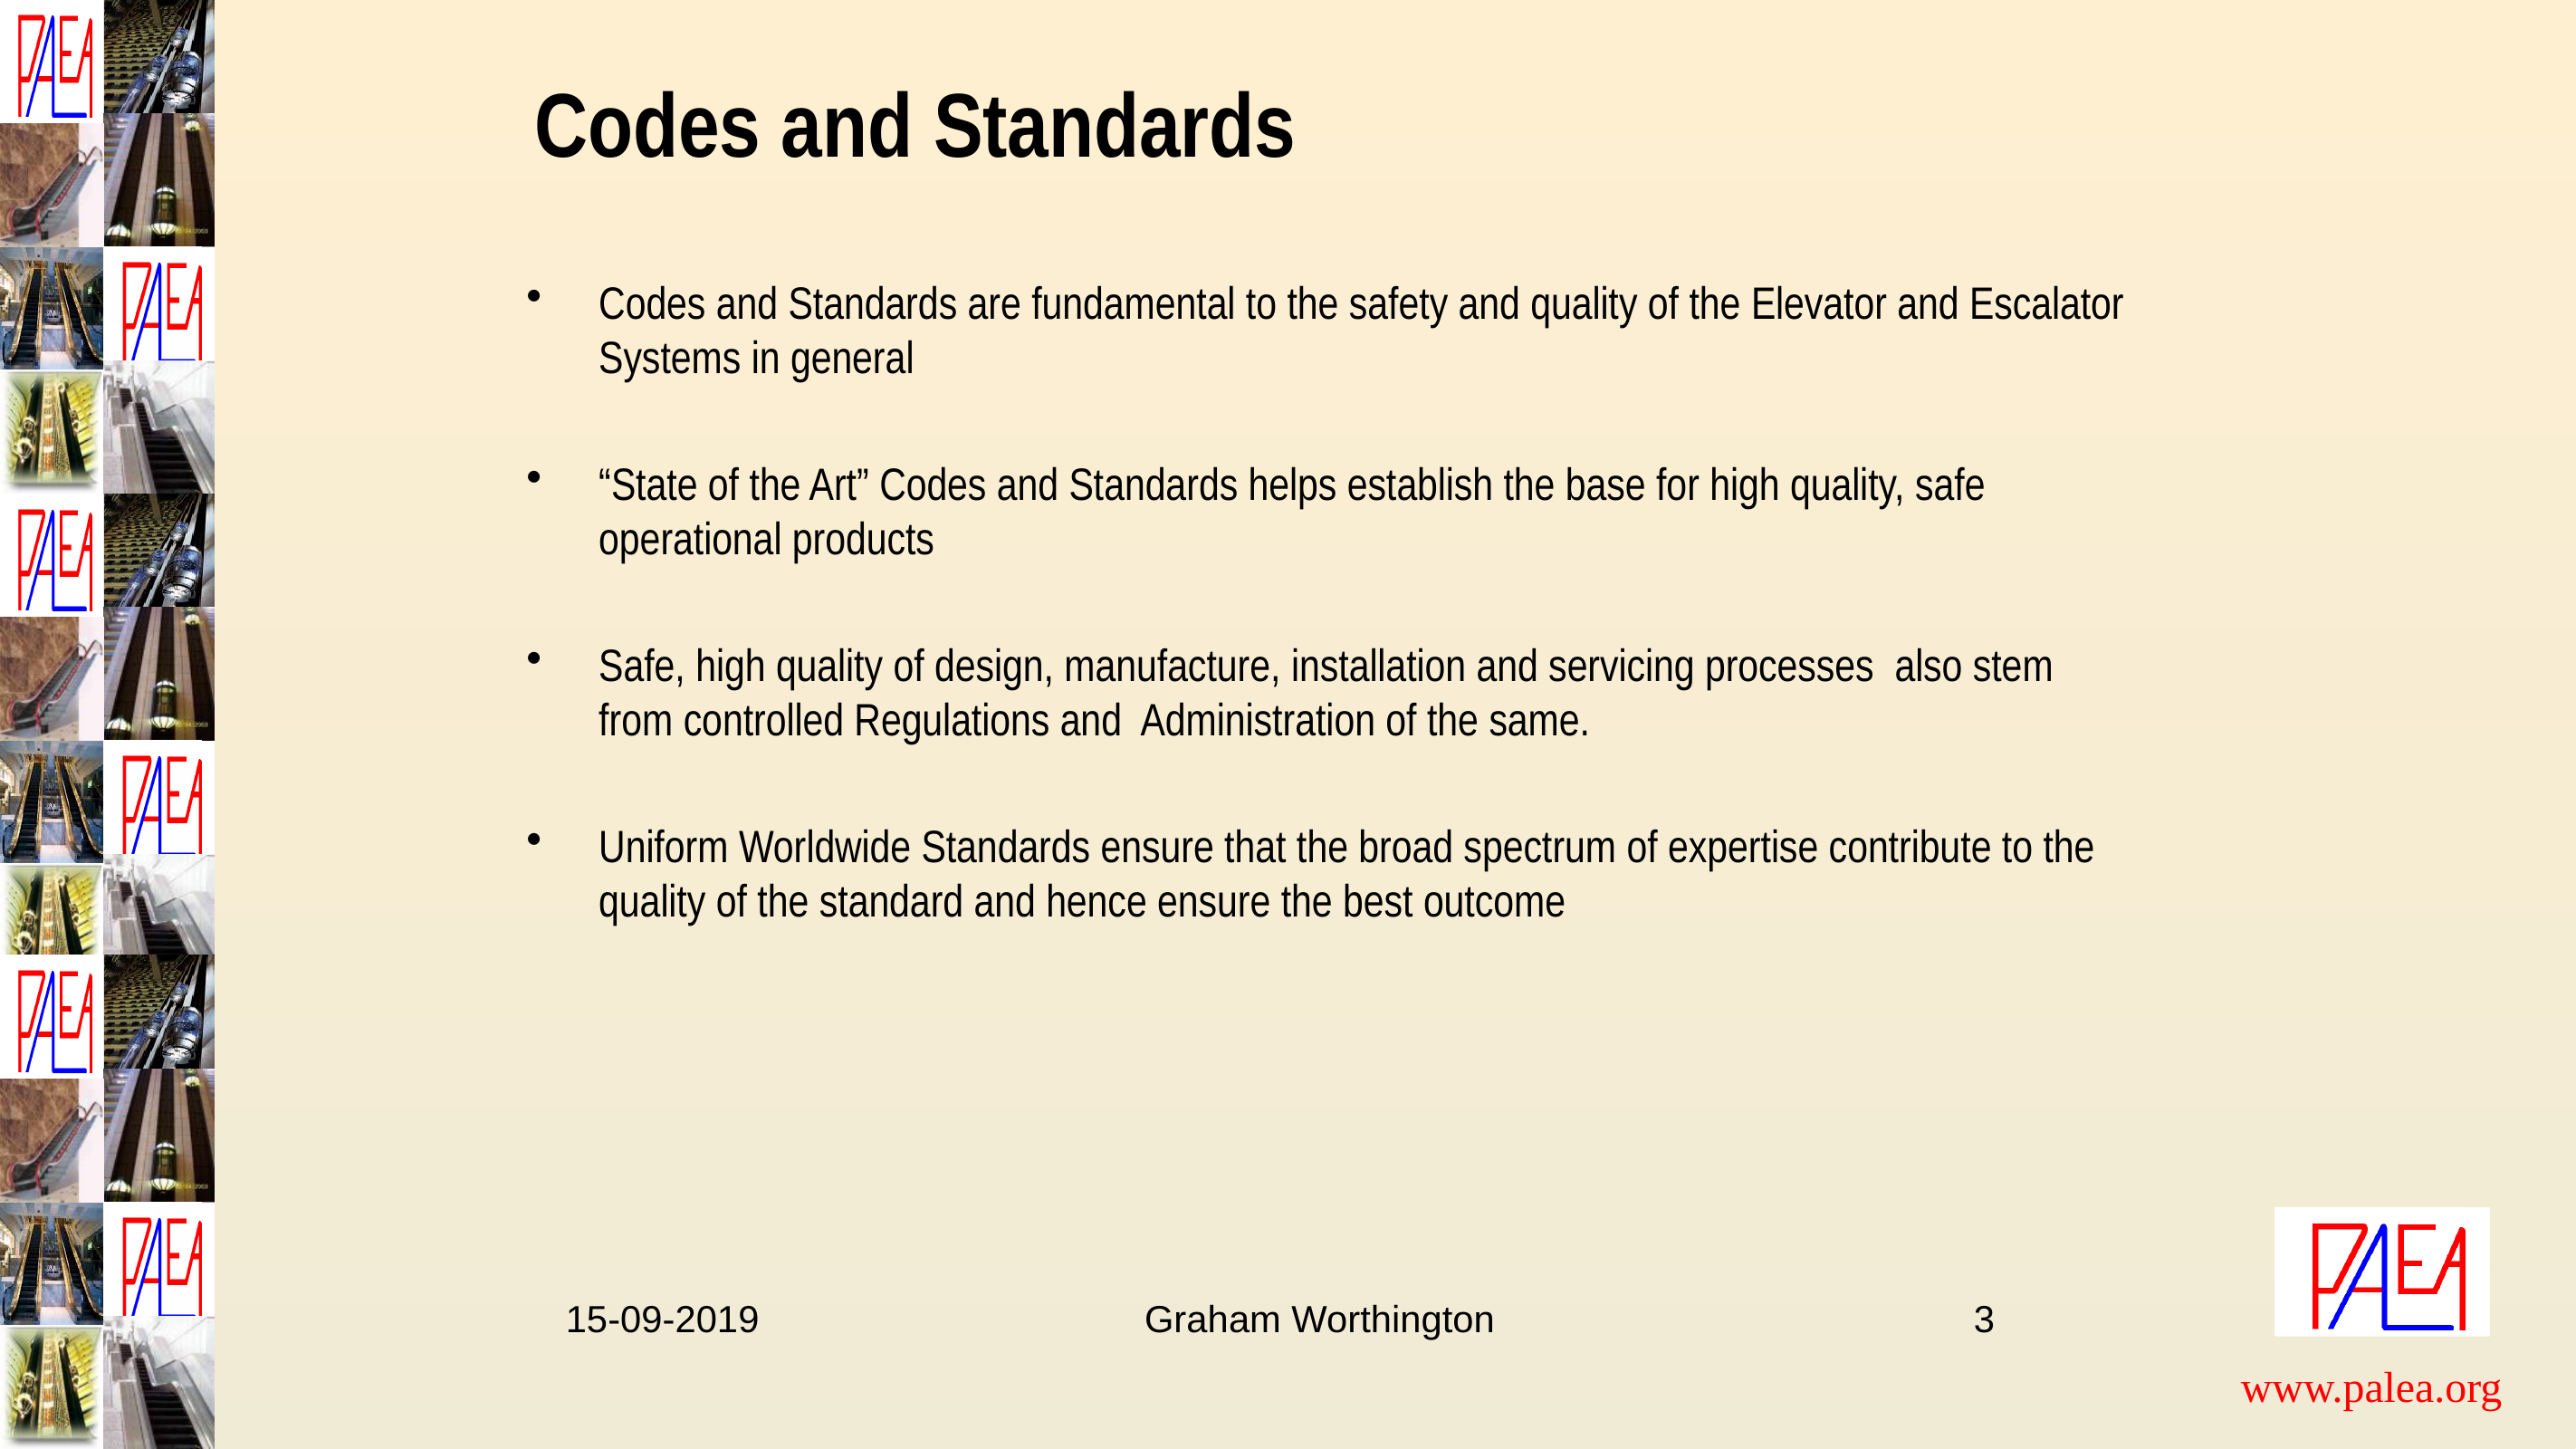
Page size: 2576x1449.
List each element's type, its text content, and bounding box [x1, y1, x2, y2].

text_box 15-09-2019 Graham Worthington 3 [551, 1288, 2072, 1348]
list Codes and Standards are fundamental to the safety and quality of the Elevator and Escalator Systems in general “State of the Art” Codes and Standards helps establish the base for high quality, safe operational products Safe, high quality of design, manufacture, installation and servicing processes also stem from controlled Regulations and Administration of the same. Uniform Worldwide Standards ensure that the broad spectrum of expertise contribute to the quality of the standard and hence ensure the best outcome [506, 264, 2147, 1221]
picture [2274, 1207, 2466, 1336]
picture [0, 0, 215, 1449]
title Codes and Standards [514, 0, 2254, 242]
